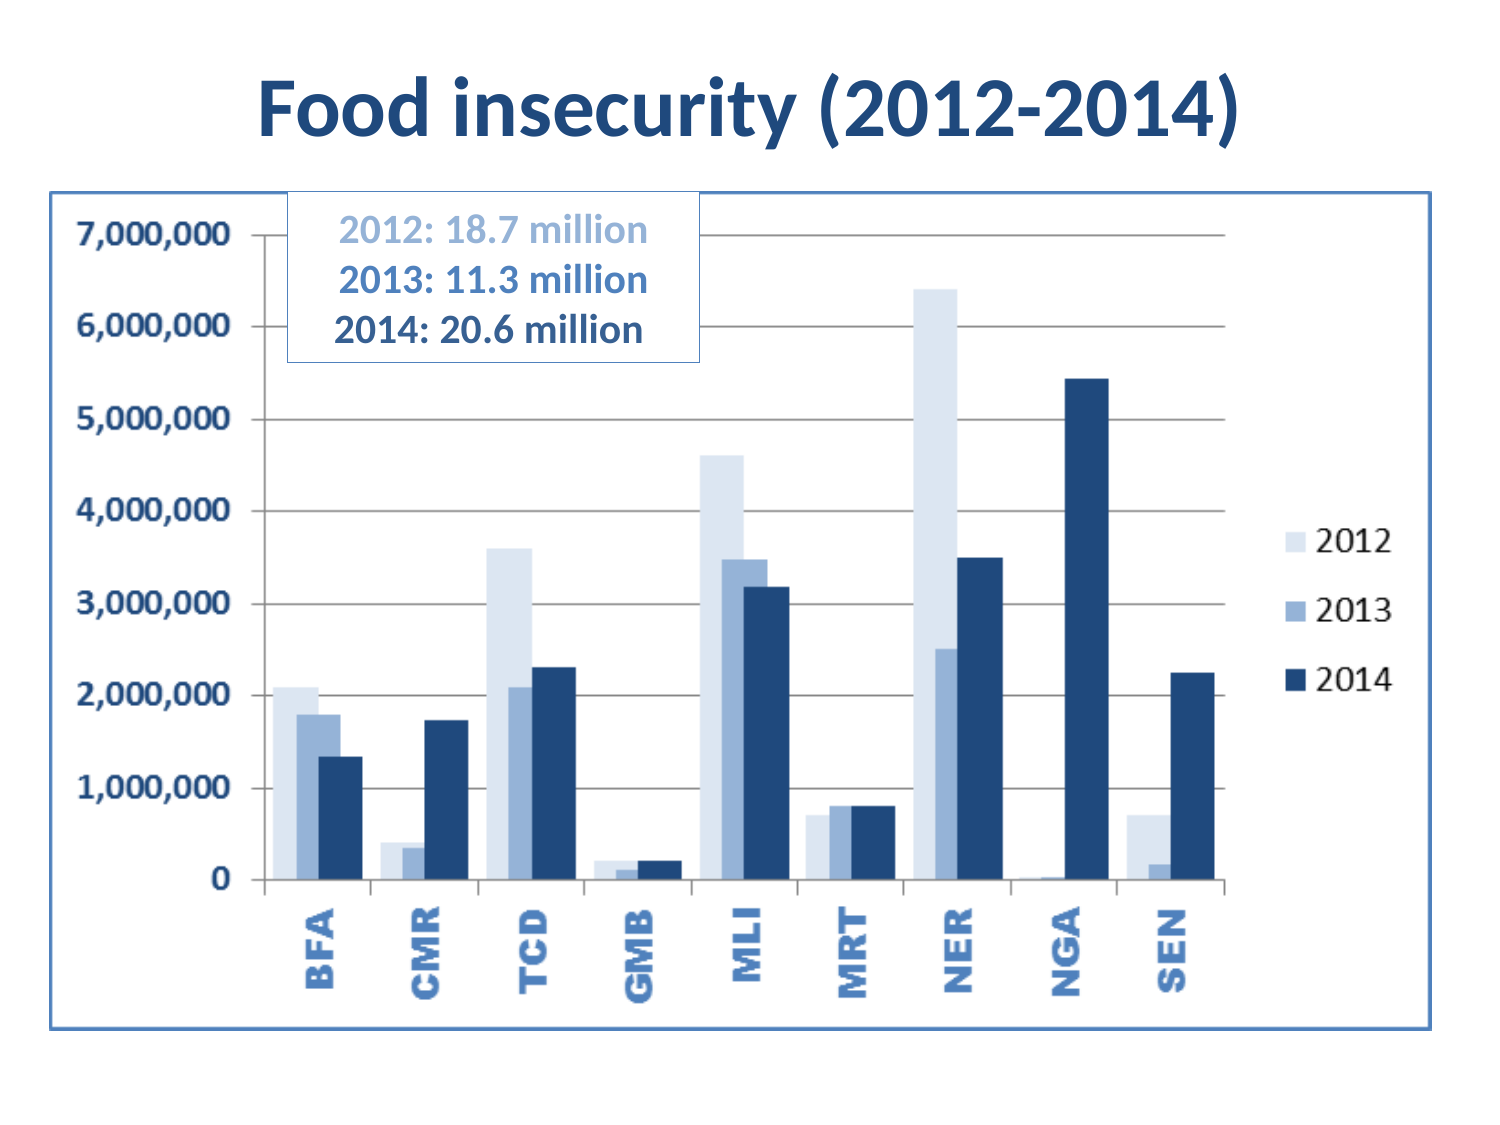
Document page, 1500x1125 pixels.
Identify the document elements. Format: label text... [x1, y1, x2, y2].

picture [49, 190, 1432, 1031]
text_box Food insecurity (2012-2014) [74, 43, 1425, 162]
